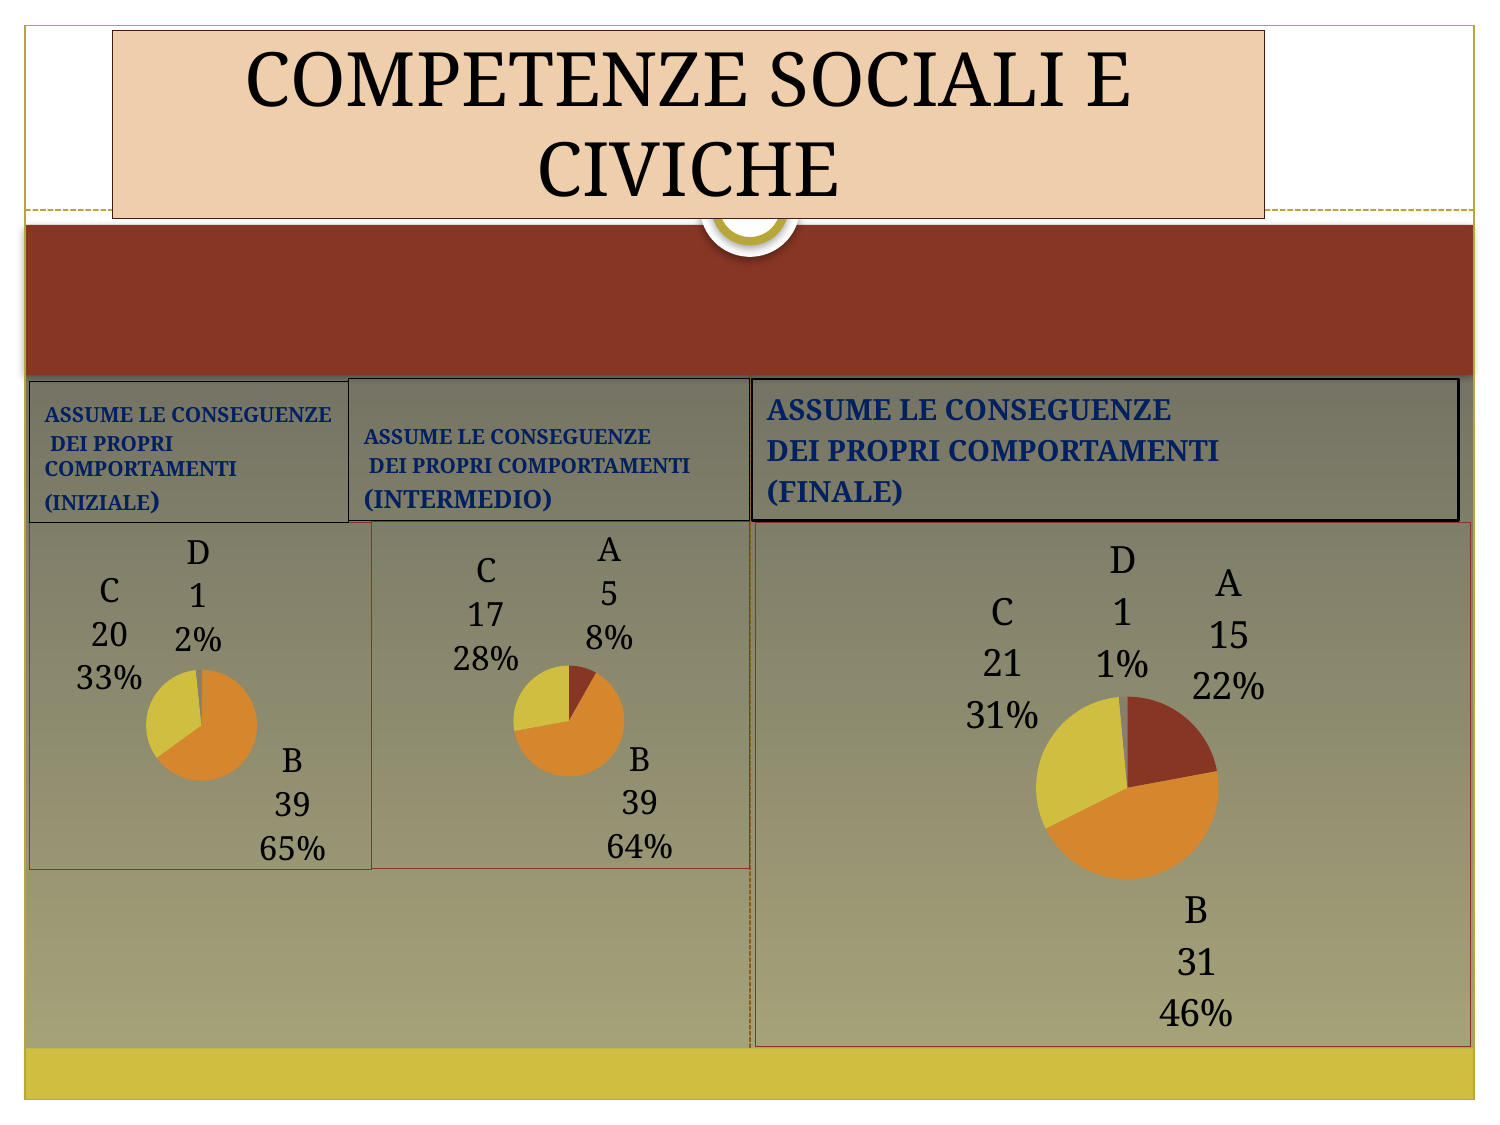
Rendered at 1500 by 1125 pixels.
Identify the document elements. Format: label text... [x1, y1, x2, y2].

slide_number 40 [712, 219, 788, 244]
chart [755, 522, 1471, 1048]
chart [29, 521, 751, 870]
text_box ASSUME LE CONSEGUENZE DEI PROPRI COMPORTAMENTI (INIZIALE) [29, 381, 348, 520]
text_box ASSUME LE CONSEGUENZE DEI PROPRI COMPORTAMENTI (INTERMEDIO) [348, 378, 750, 520]
list ASSUME LE CONSEGUENZE DEI PROPRI COMPORTAMENTI (FINALE) [751, 378, 1460, 520]
title COMPETENZE SOCIALI E CIVICHE [112, 30, 1265, 219]
